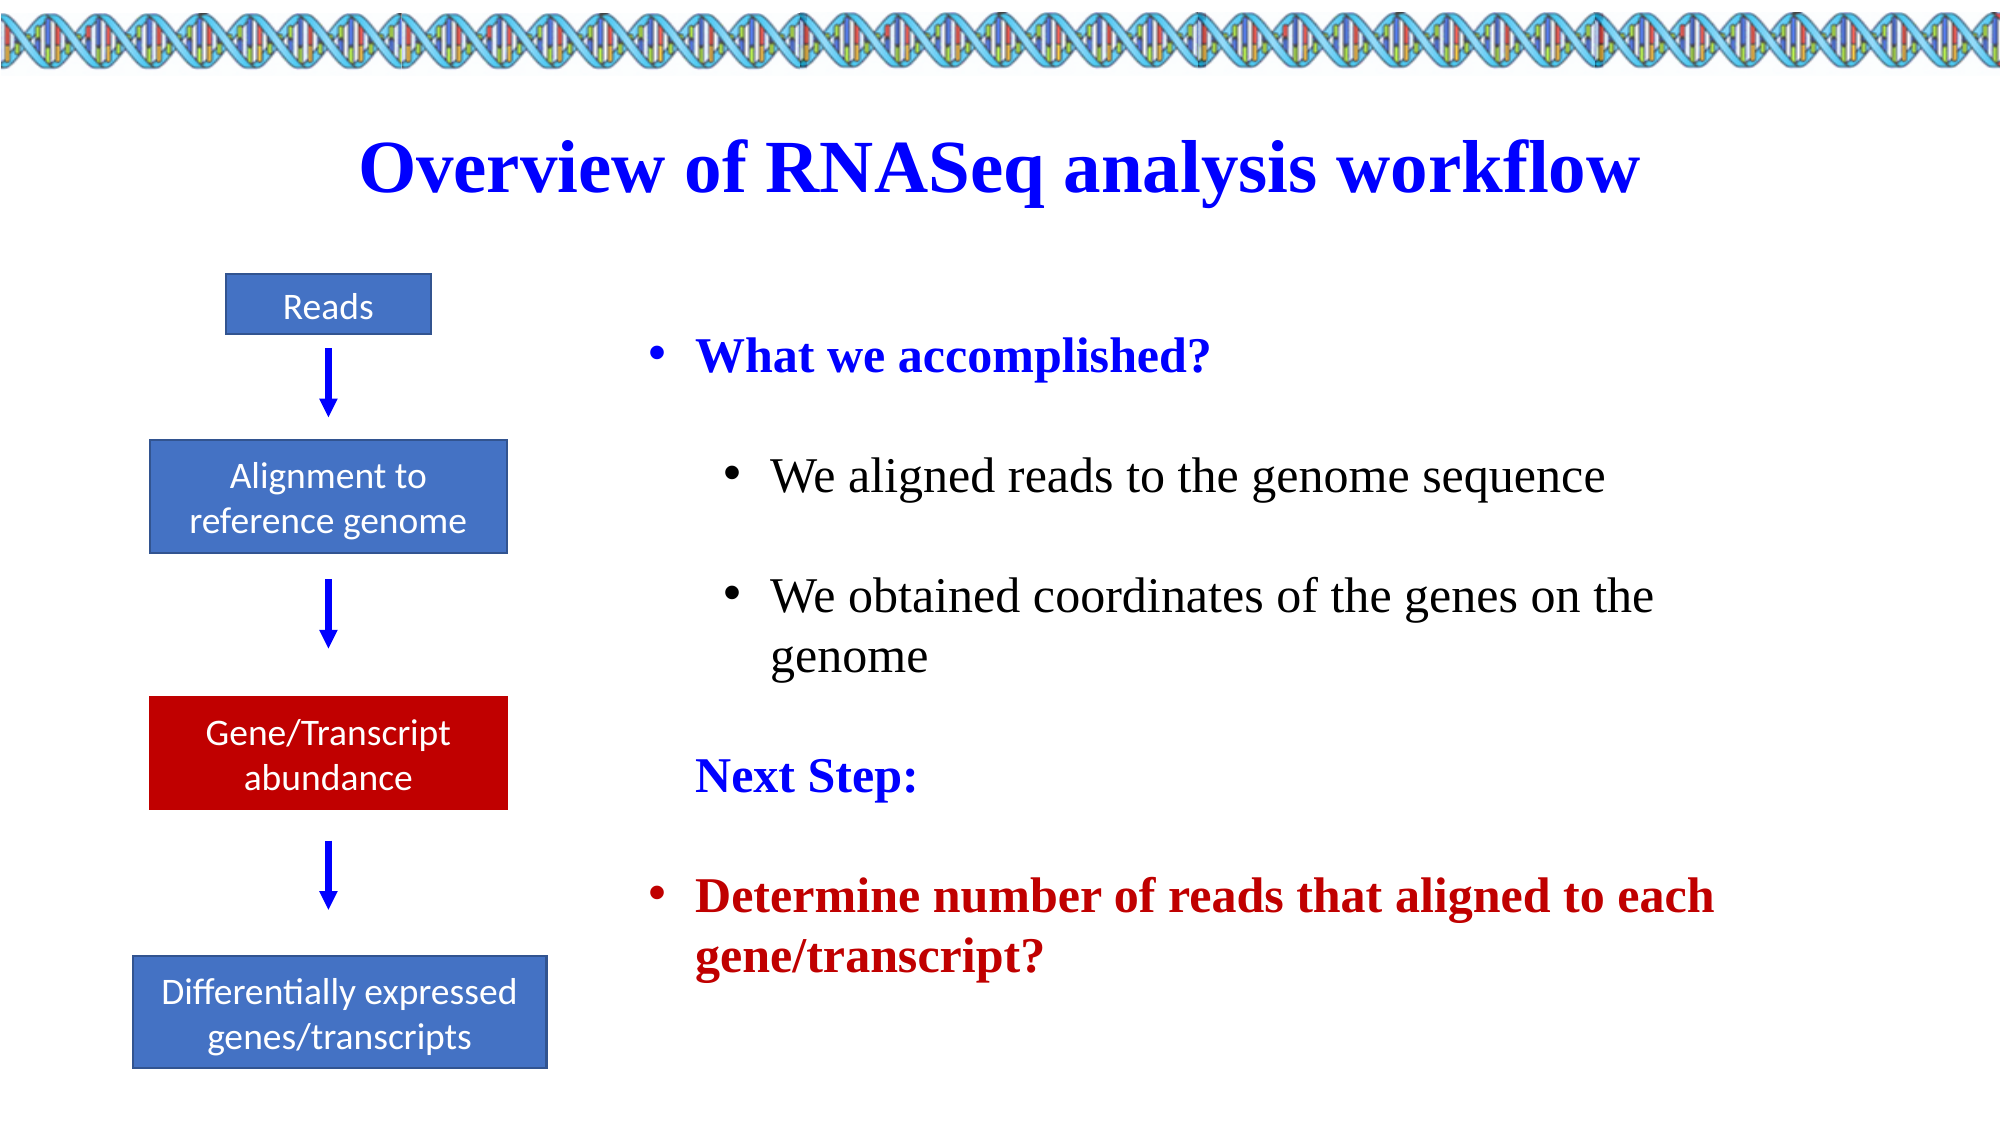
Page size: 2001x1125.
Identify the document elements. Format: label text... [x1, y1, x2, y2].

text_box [132, 273, 547, 1069]
title Overview of RNASeq analysis workflow [137, 76, 1863, 278]
picture [0, 10, 2000, 76]
text_box What we accomplished? We aligned reads to the genome sequence We obtained coordinates of the genes on the genome Next Step: Determine number of reads that aligned to each gene/transcript? [633, 314, 1833, 990]
